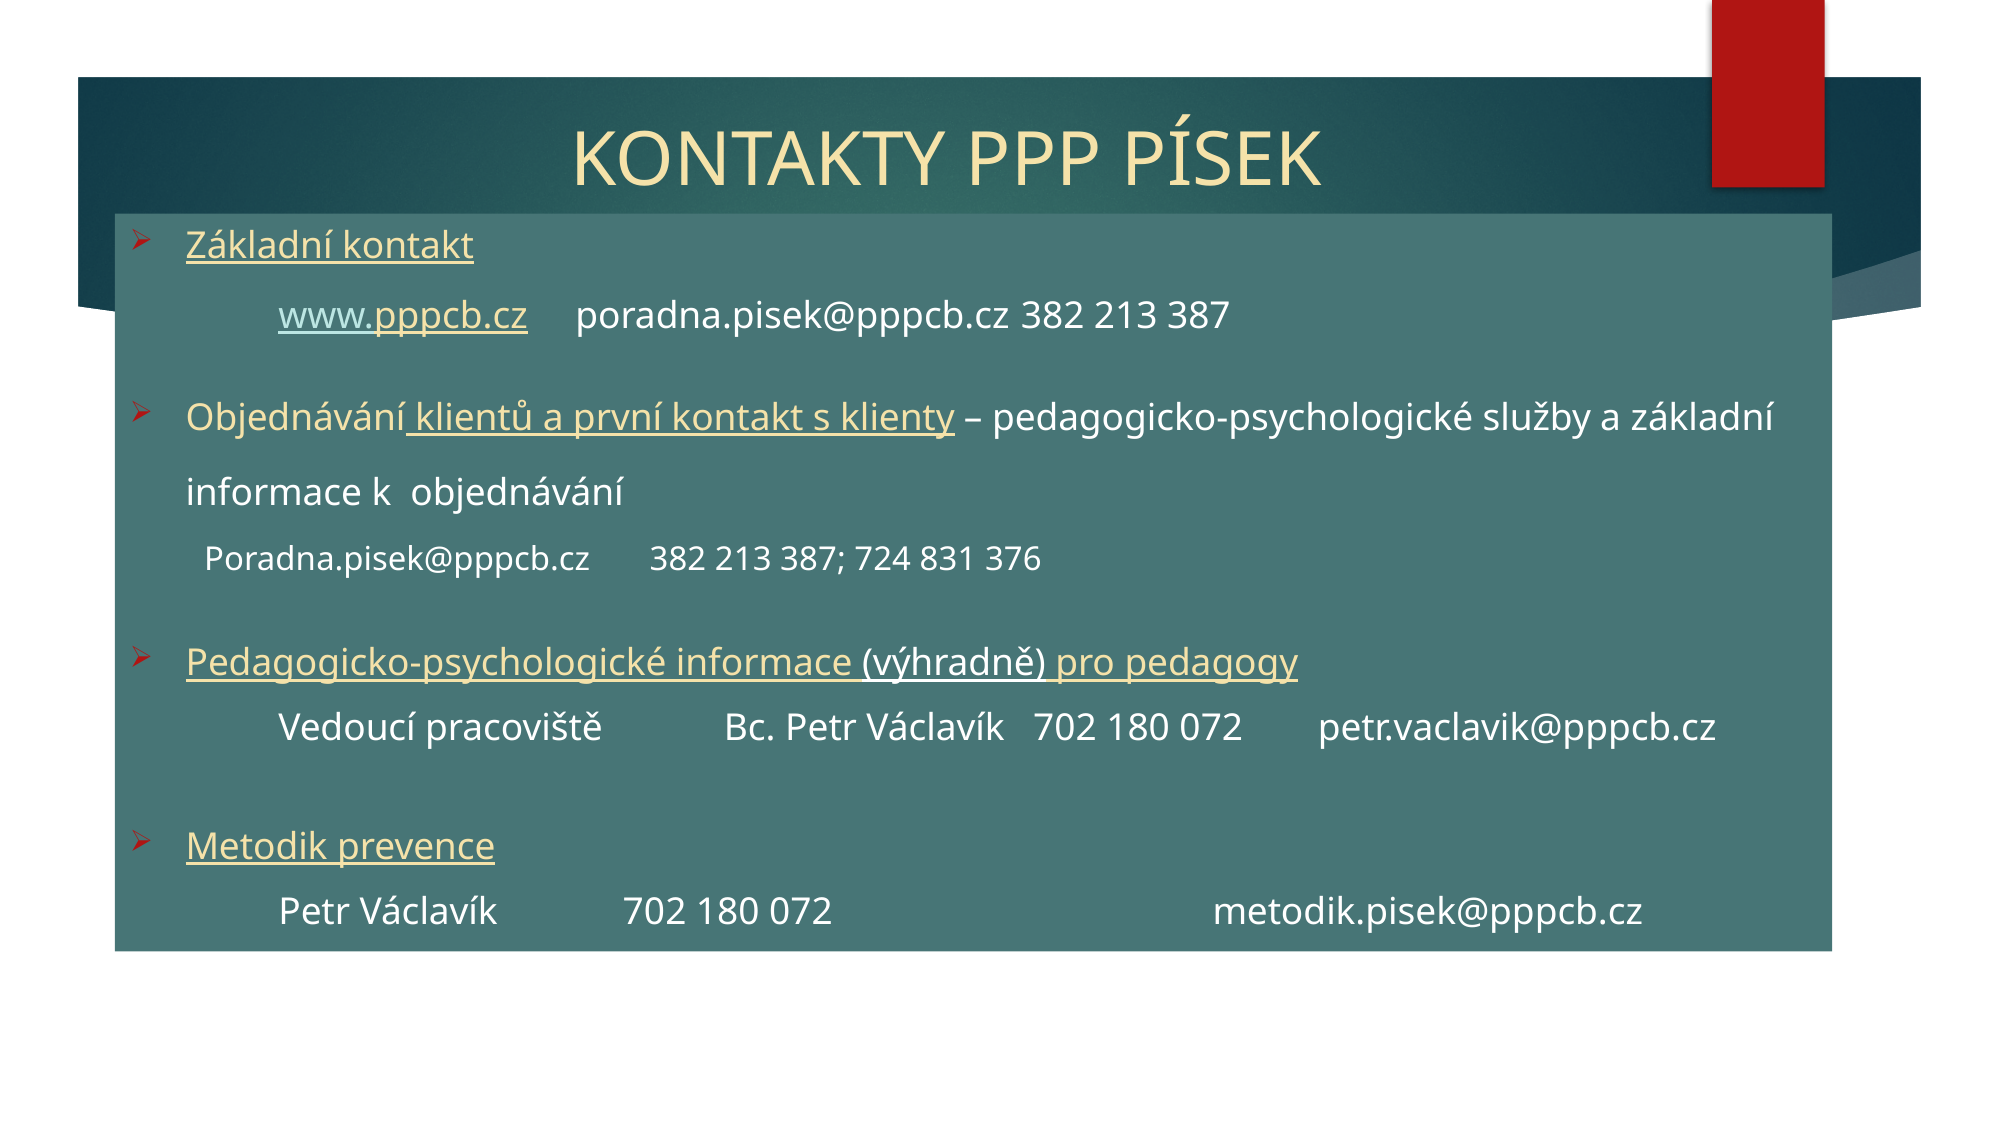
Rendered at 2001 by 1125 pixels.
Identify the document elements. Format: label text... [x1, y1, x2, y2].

list Základní kontakt www.pppcb.cz poradna.pisek@pppcb.cz 382 213 387 Objednávání klientů a první kontakt s klienty – pedagogicko-psychologické služby a základní informace k objednávání Poradna.pisek@pppcb.cz 382 213 387; 724 831 376 Pedagogicko-psychologické informace (výhradně) pro pedagogy Vedoucí pracoviště Bc. Petr Václavík 702 180 072 petr.vaclavik@pppcb.cz Metodik prevence Petr Václavík 702 180 072 metodik.pisek@pppcb.cz [114, 213, 1833, 952]
title KONTAKTY PPP PÍSEK [222, 97, 1671, 213]
